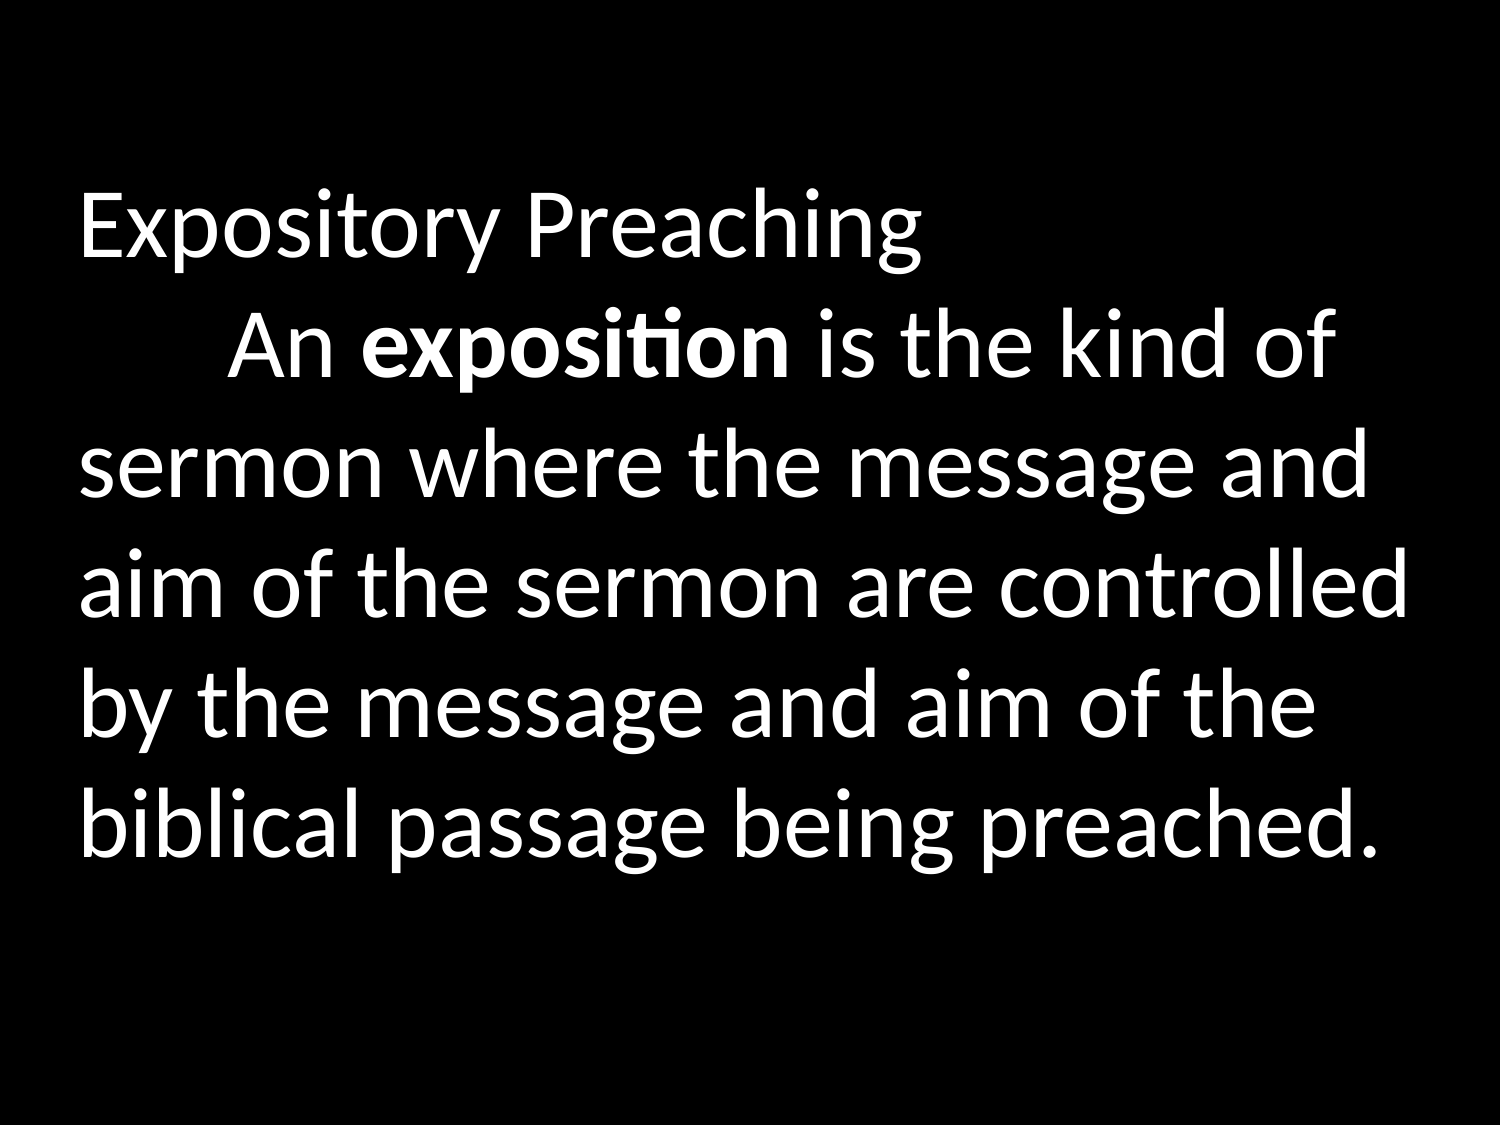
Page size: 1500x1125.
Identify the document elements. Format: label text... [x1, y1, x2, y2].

text_box Expository Preaching An exposition is the kind of sermon where the message and aim of the sermon are controlled by the message and aim of the biblical passage being preached. [62, 149, 1475, 885]
